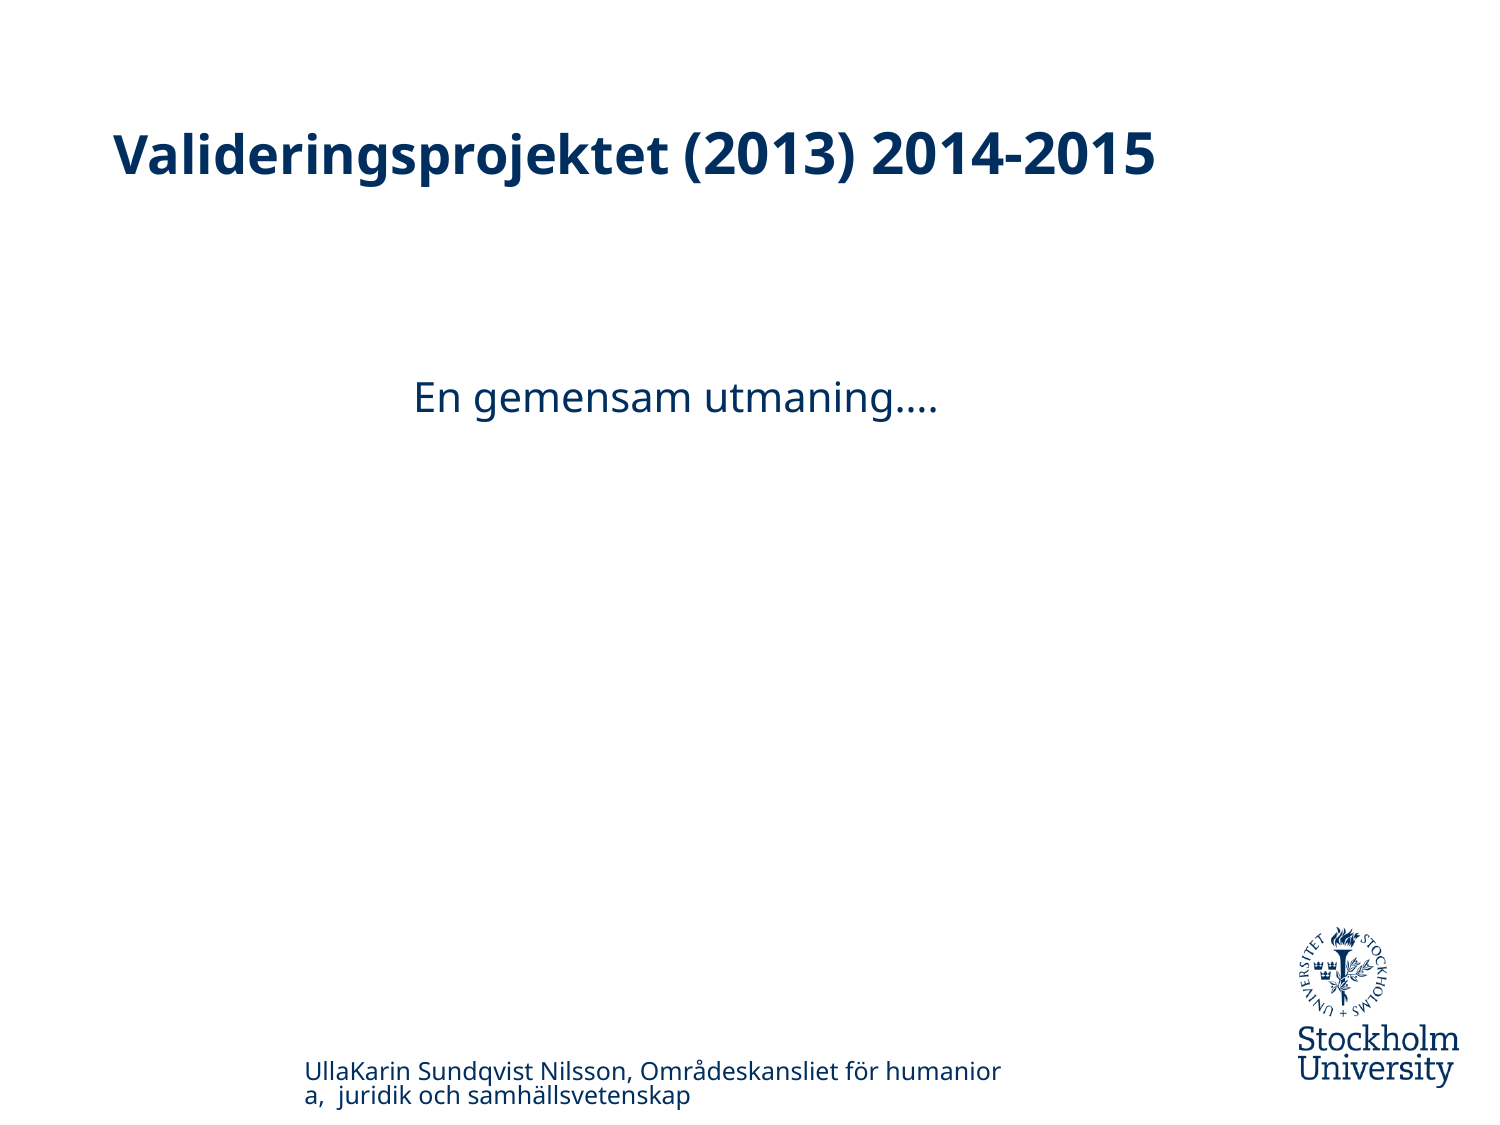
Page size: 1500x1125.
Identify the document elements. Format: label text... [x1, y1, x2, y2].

footer UllaKarin Sundqvist Nilsson, Områdeskansliet för humaniora, juridik och samhällsvetenskap [289, 1047, 1027, 1094]
title Valideringsprojektet (2013) 2014-2015 [98, 63, 1402, 195]
list En gemensam utmaning…. [98, 214, 1402, 923]
picture [1298, 927, 1459, 1088]
